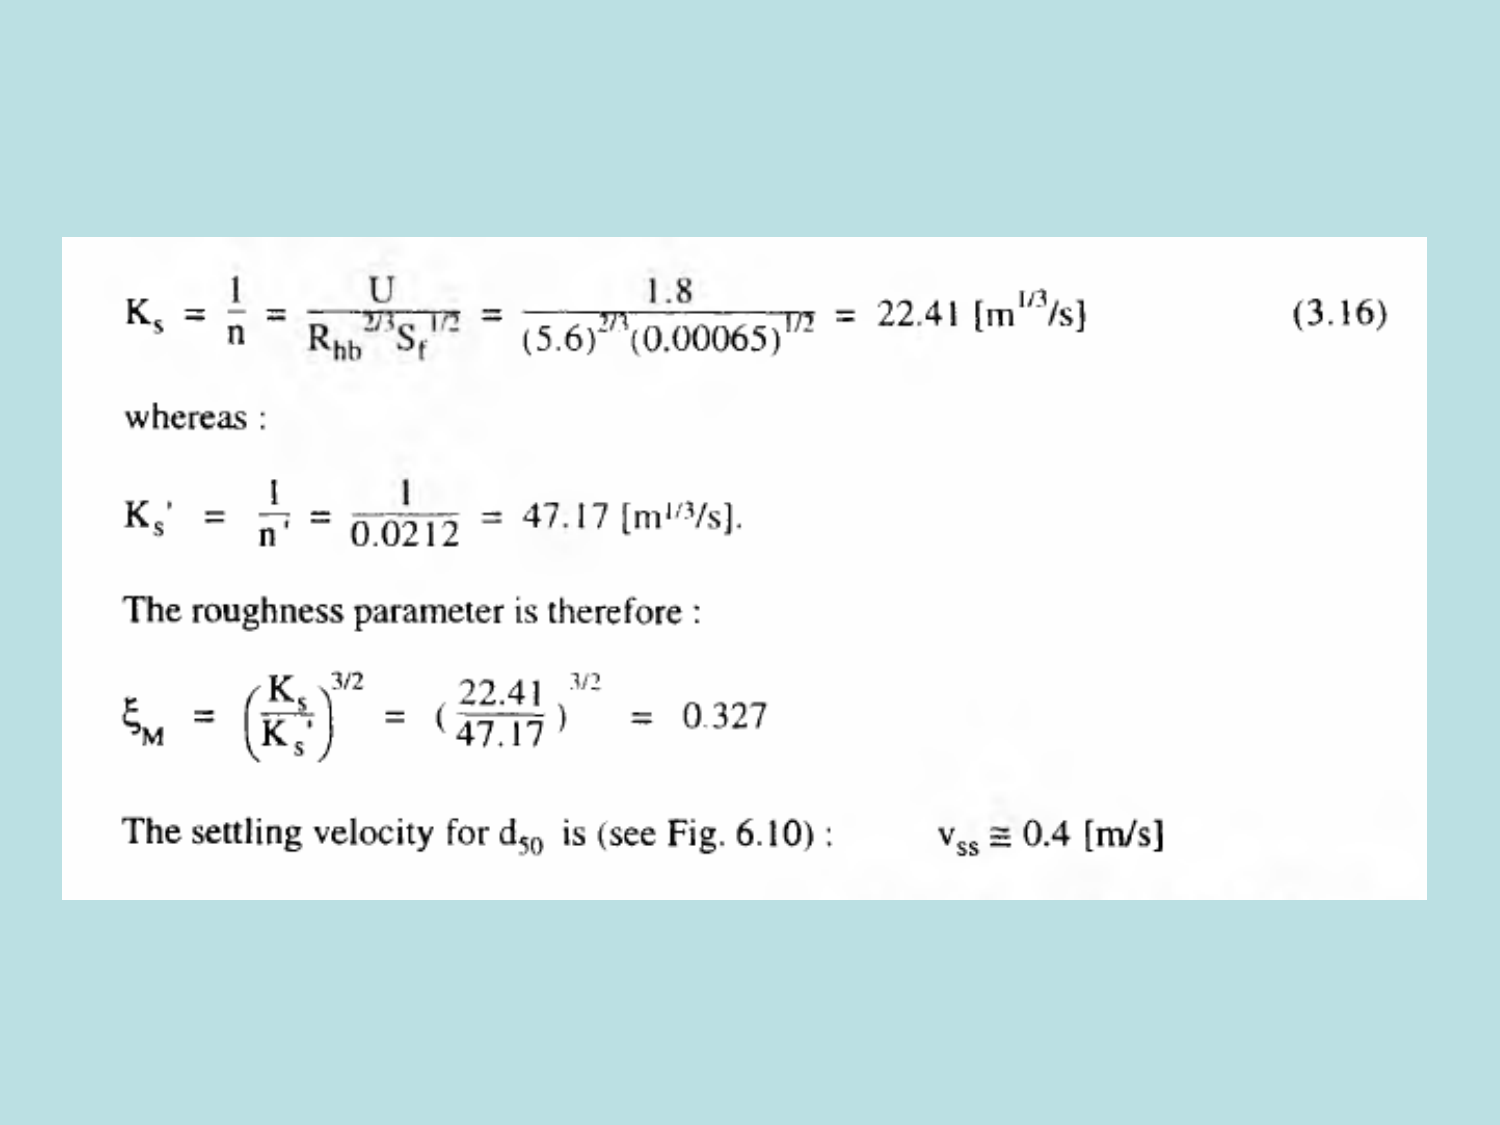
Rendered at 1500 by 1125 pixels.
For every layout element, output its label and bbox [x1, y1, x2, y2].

list [62, 237, 1428, 901]
